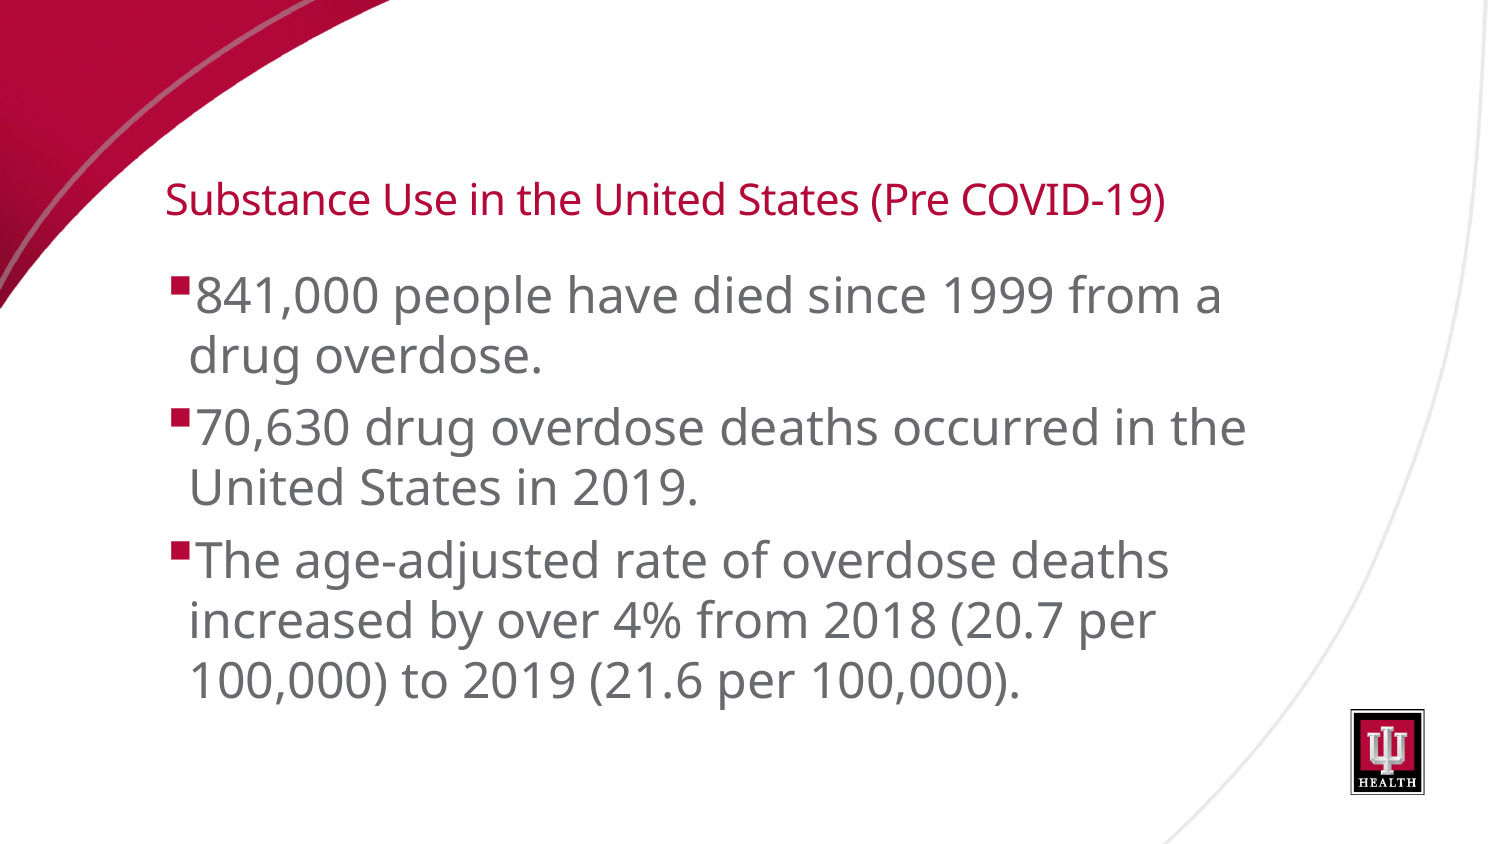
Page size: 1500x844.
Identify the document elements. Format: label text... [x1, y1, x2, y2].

list 841,000 people have died since 1999 from a drug overdose. 70,630 drug overdose deaths occurred in the United States in 2019. The age-adjusted rate of overdose deaths increased by over 4% from 2018 (20.7 per 100,000) to 2019 (21.6 per 100,000). [166, 263, 1337, 794]
title Substance Use in the United States (Pre COVID-19) [164, 140, 1355, 262]
picture [0, 0, 1500, 844]
